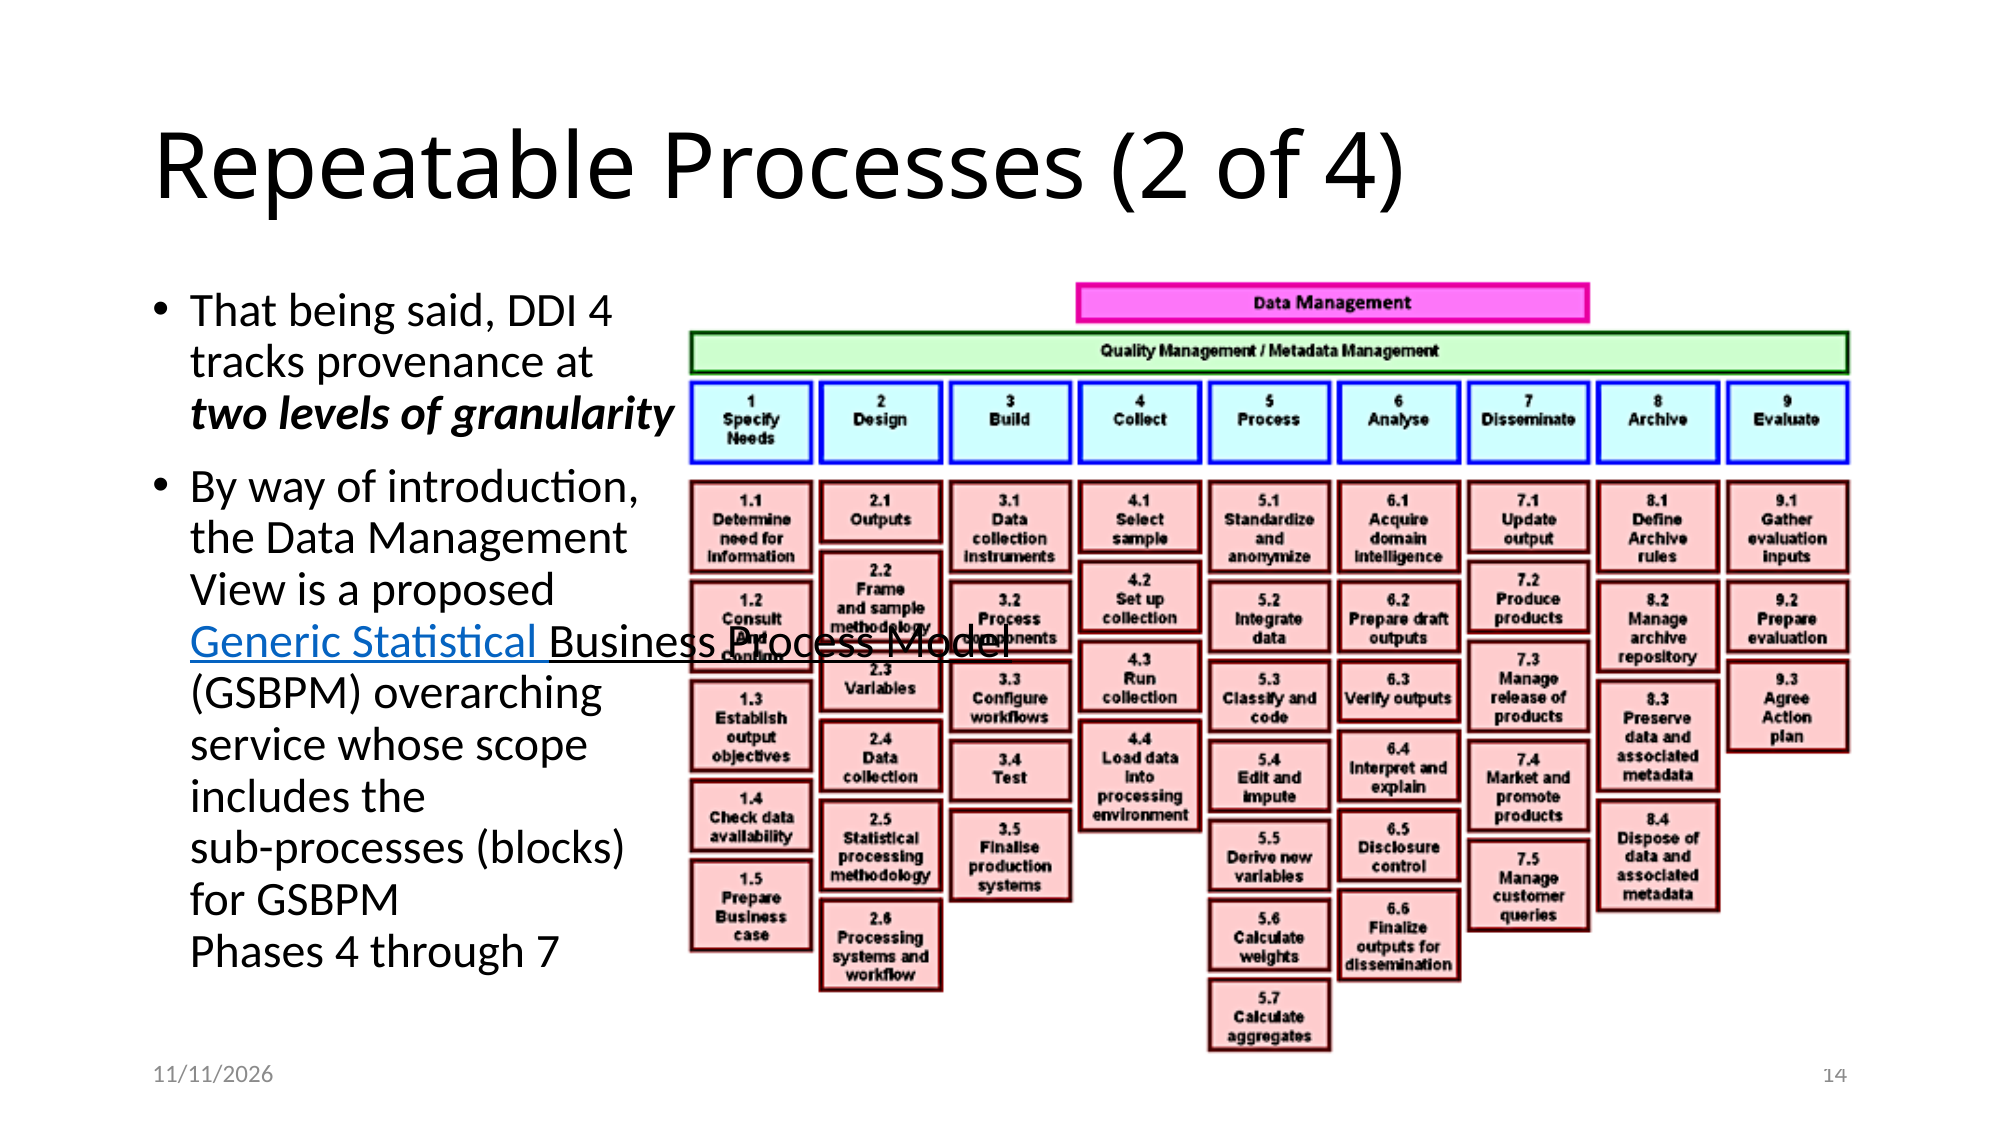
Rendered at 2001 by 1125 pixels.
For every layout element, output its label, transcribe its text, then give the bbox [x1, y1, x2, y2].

picture [668, 264, 1872, 1069]
slide_number 13 [1412, 1069, 1863, 1103]
title Repeatable Processes (2 of 4) [137, 59, 1863, 277]
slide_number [137, 1069, 588, 1103]
list That being said, DDI 4 tracks provenance at two levels of granularity By way of introduction, the Data Management View is a proposed Generic Statistical Business Process Model (GSBPM) overarching service whose scope includes the sub-processes (blocks) for GSBPM Phases 4 through 7 [137, 277, 668, 1069]
